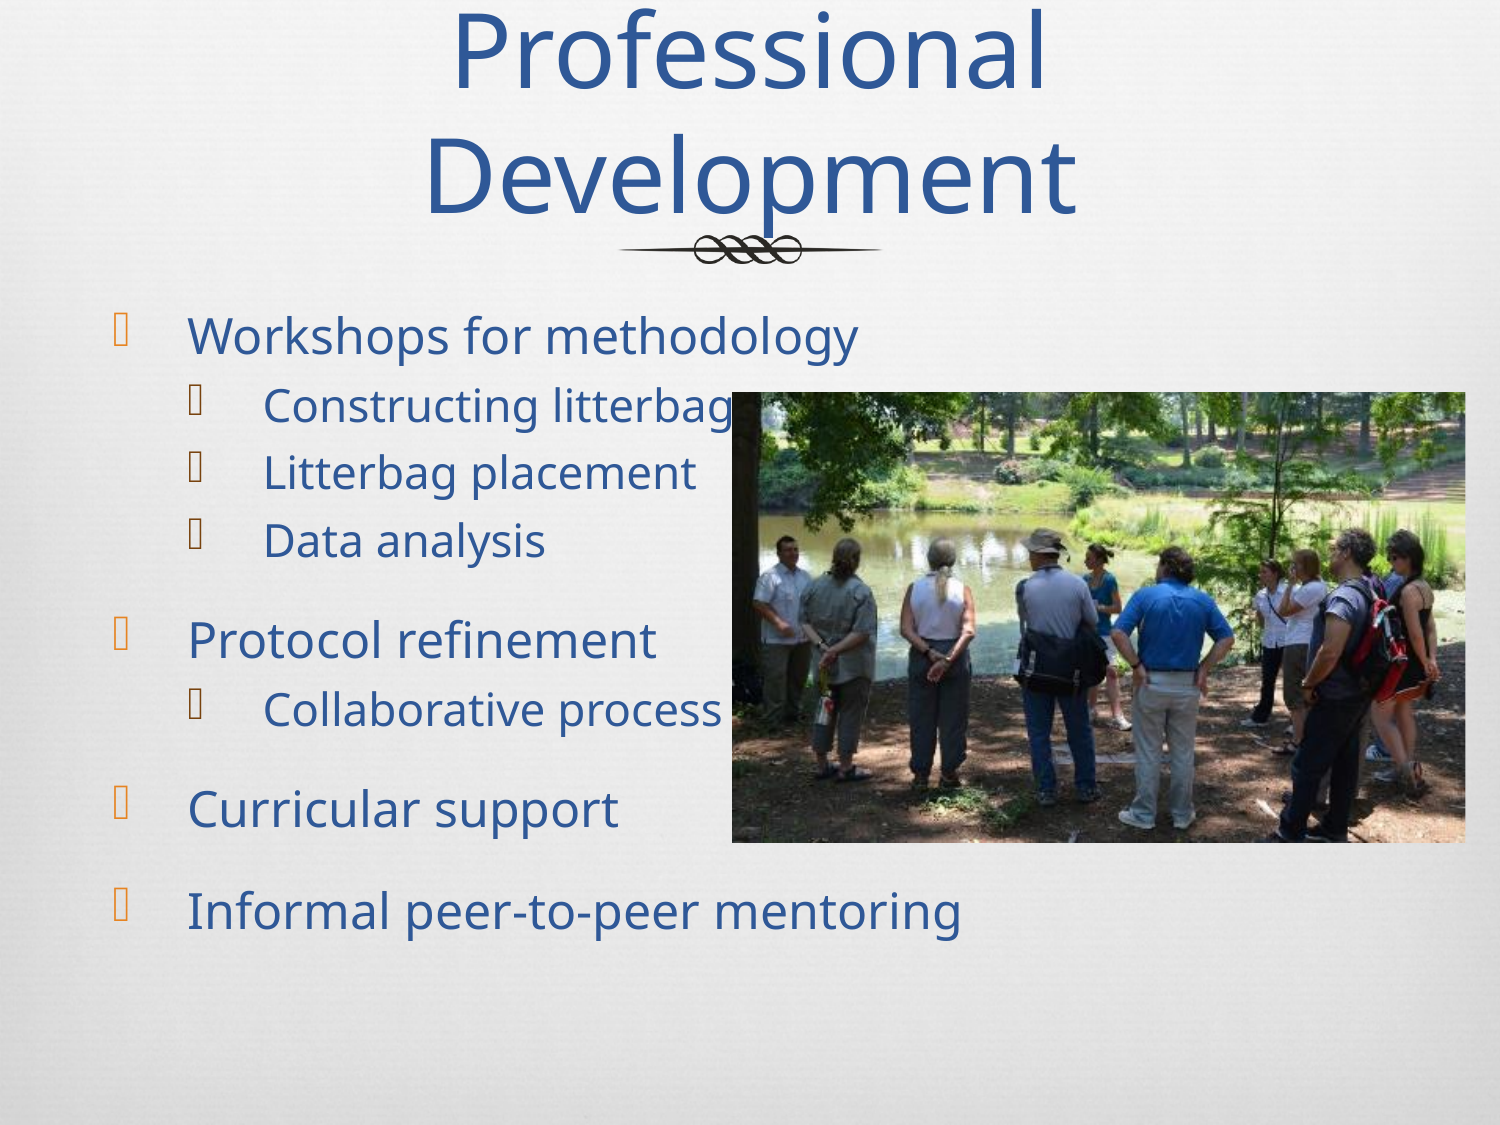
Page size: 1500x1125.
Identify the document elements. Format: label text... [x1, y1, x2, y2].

title Professional Development [112, 15, 1388, 204]
picture [615, 235, 885, 264]
list Workshops for methodology Constructing litterbags Litterbag placement Data analysis Protocol refinement Collaborative process Curricular support Informal peer-to-peer mentoring [97, 296, 1373, 1011]
picture [731, 392, 1466, 843]
